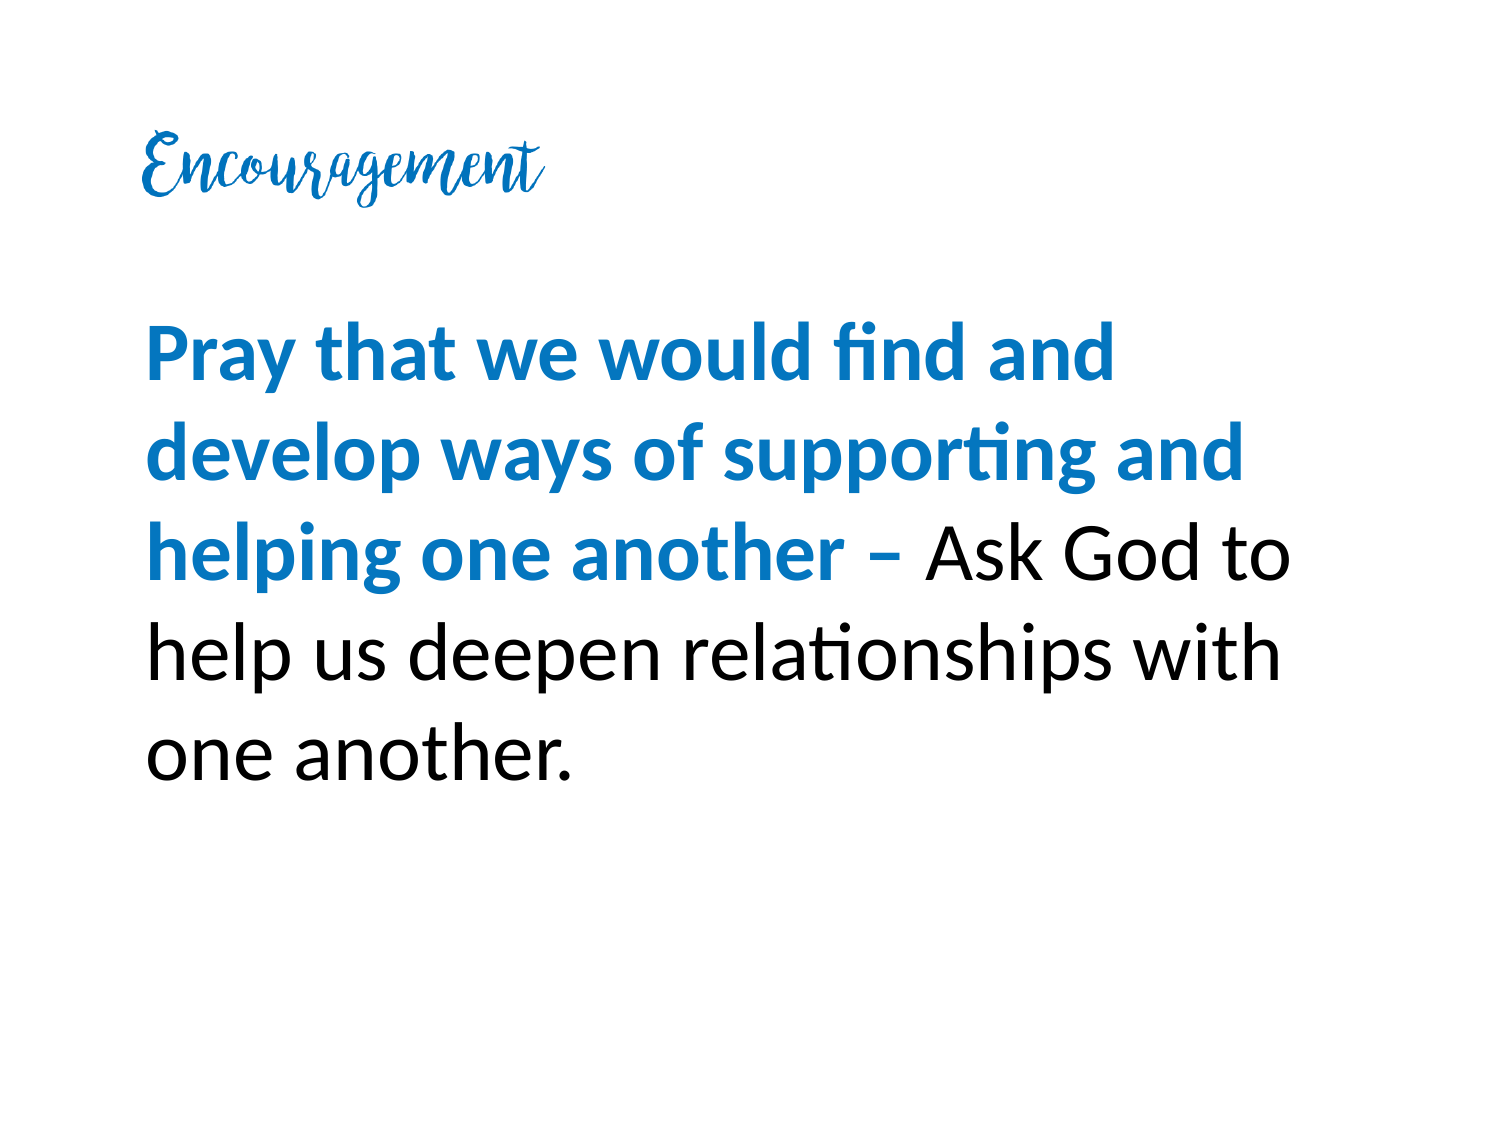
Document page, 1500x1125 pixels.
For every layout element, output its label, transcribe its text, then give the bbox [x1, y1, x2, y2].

picture [130, 111, 559, 225]
text_box Pray that we would find and develop ways of supporting and helping one another – Ask God to help us deepen relationships with one another. [130, 290, 1390, 865]
